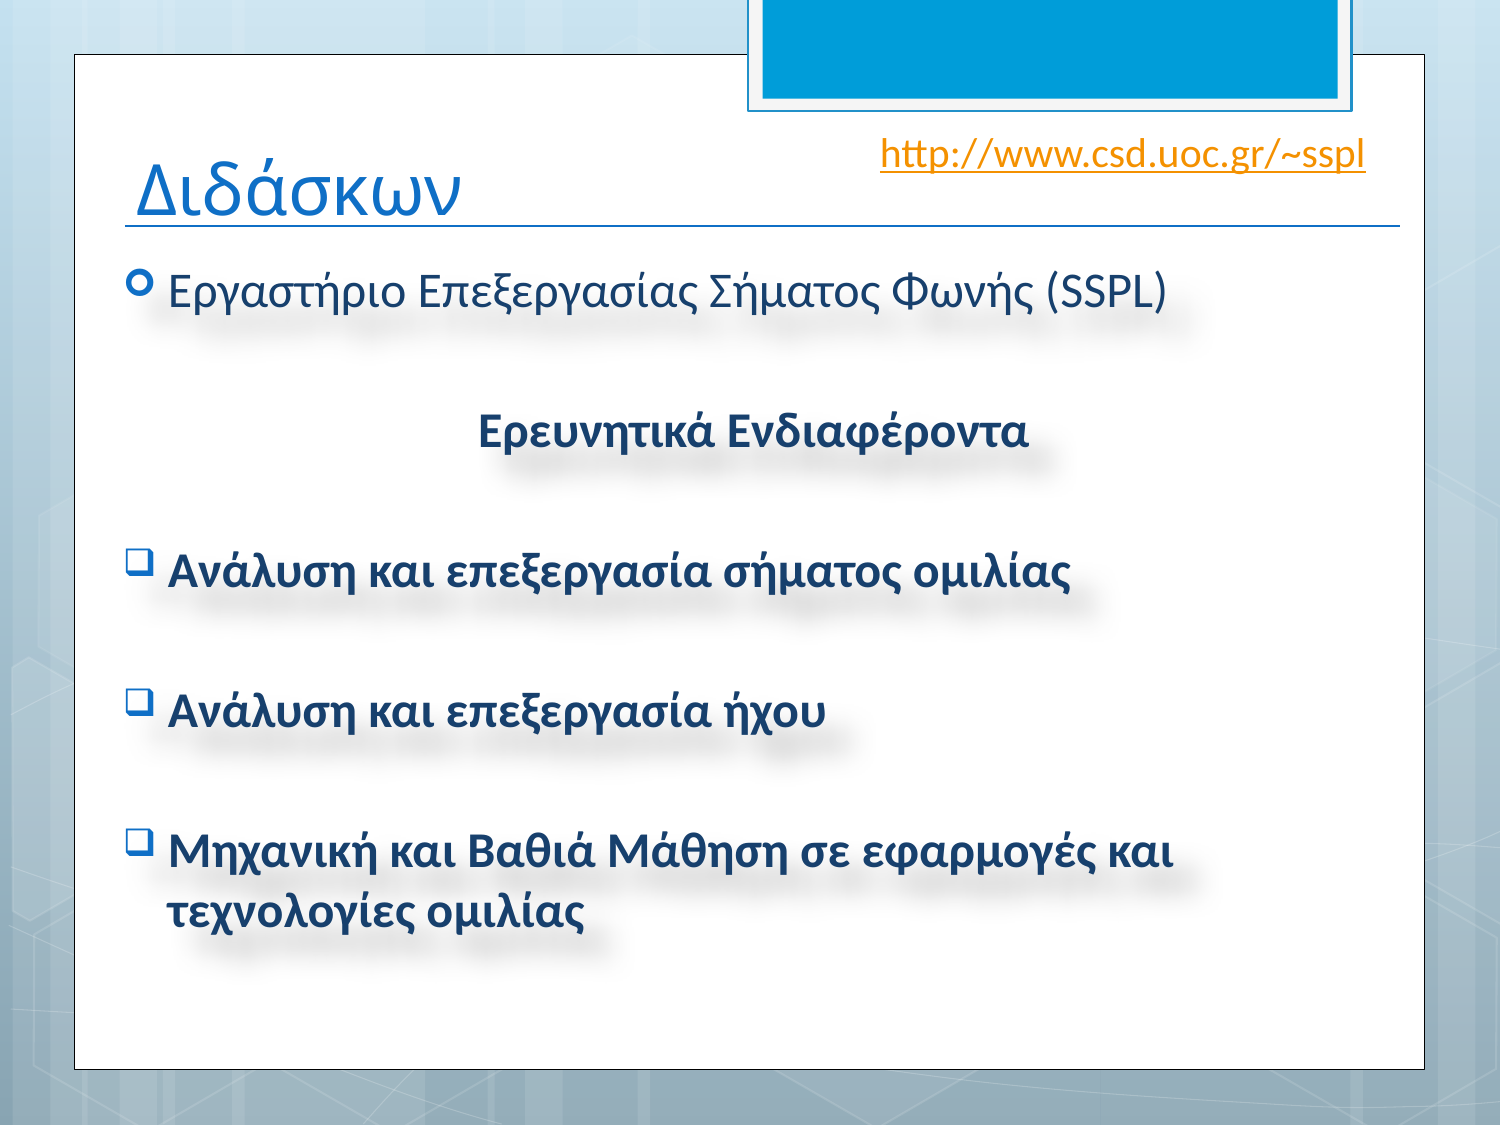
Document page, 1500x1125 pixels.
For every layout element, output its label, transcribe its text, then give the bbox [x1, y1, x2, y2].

title Διδάσκων [121, 137, 1376, 238]
list Εργαστήριο Επεξεργασίας Σήματος Φωνής (SSPL) Ερευνητικά Ενδιαφέροντα Ανάλυση και επεξεργασία σήματος ομιλίας Ανάλυση και επεξεργασία ήχου Μηχανική και Βαθιά Μάθηση σε εφαρμογές και τεχνολογίες ομιλίας [96, 249, 1400, 1075]
text_box http://www.csd.uoc.gr/~sspl [790, 118, 1382, 184]
